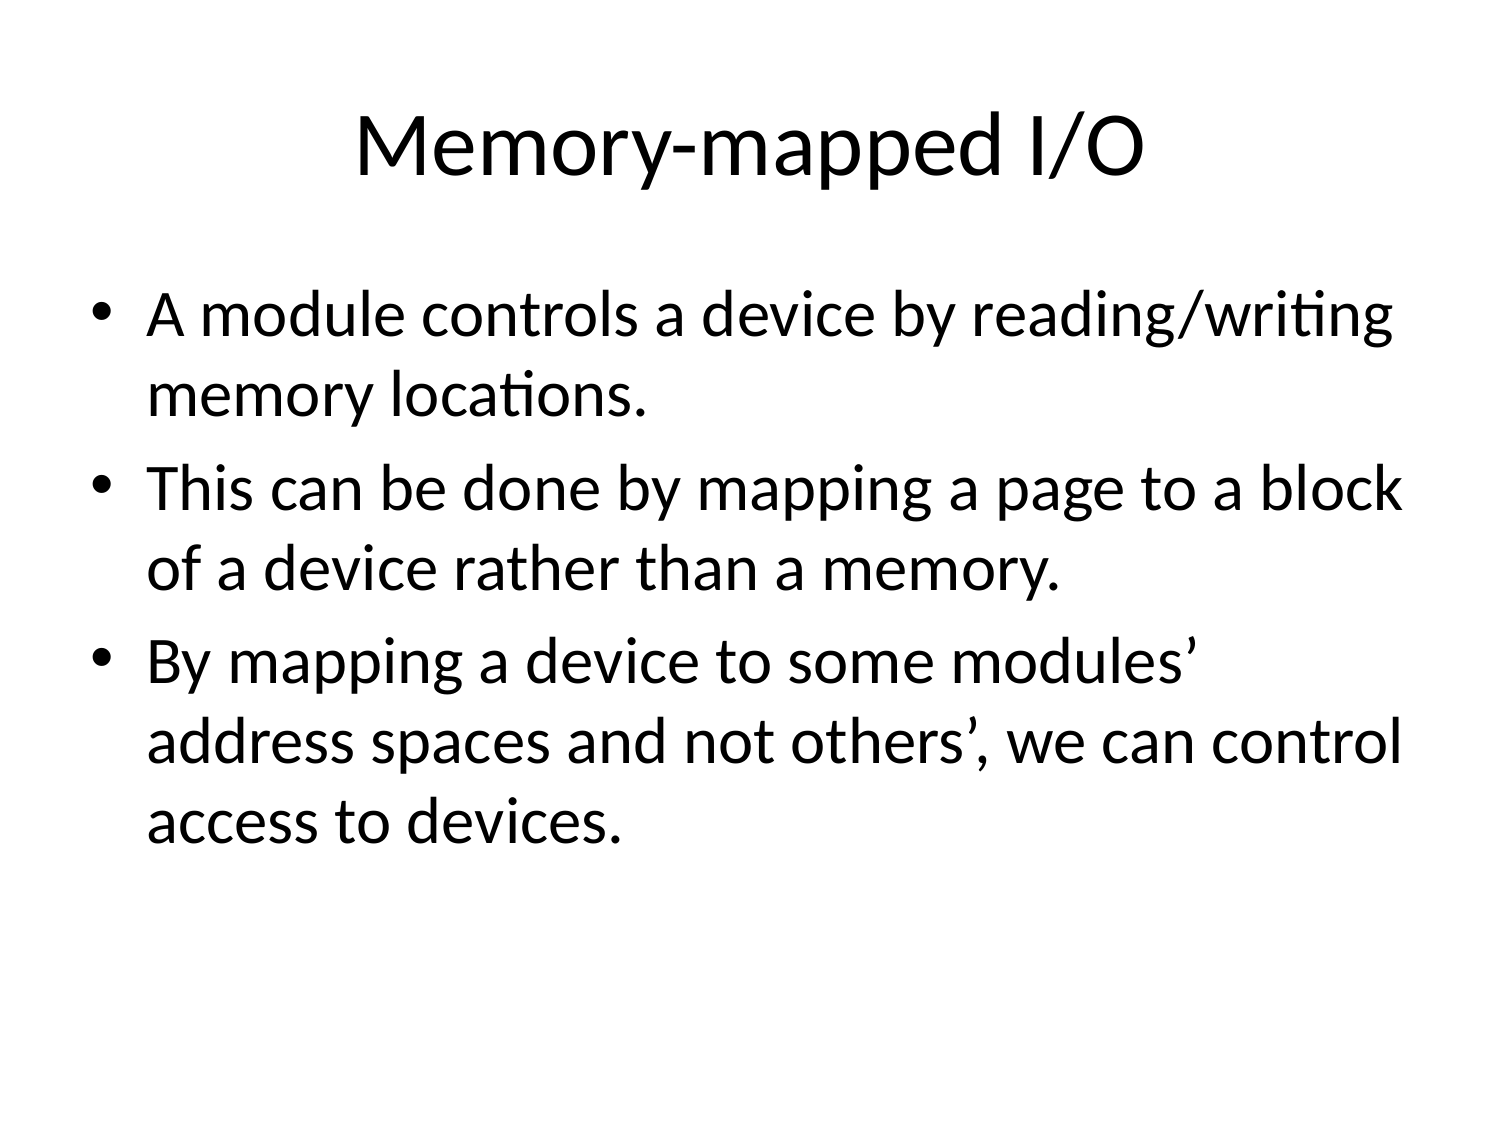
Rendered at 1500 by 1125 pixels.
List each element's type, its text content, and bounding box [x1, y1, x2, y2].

title Memory-mapped I/O [75, 45, 1425, 233]
list A module controls a device by reading/writing memory locations. This can be done by mapping a page to a block of a device rather than a memory. By mapping a device to some modules’ address spaces and not others’, we can control access to devices. [75, 262, 1425, 1005]
